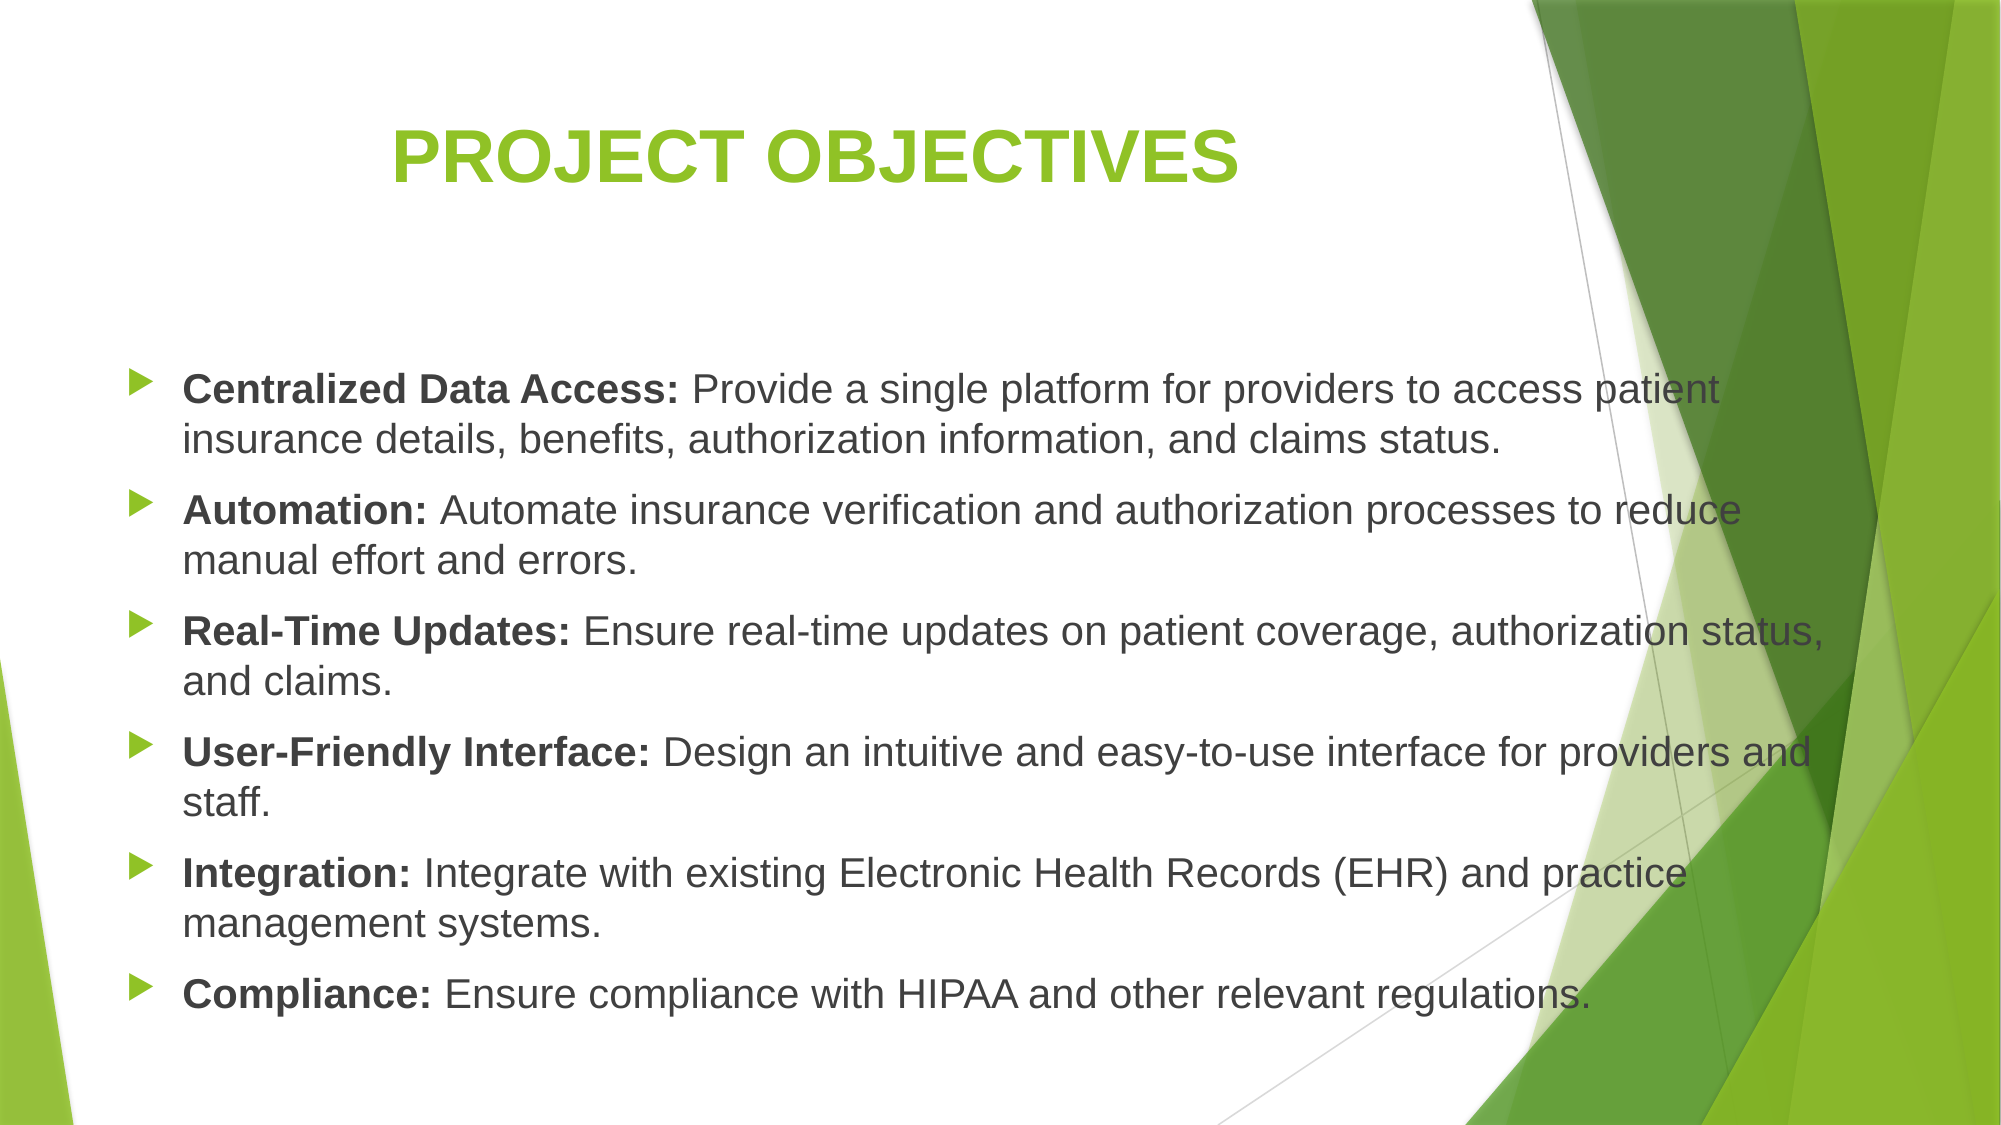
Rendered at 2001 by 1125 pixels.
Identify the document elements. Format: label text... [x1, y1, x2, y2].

list Centralized Data Access: Provide a single platform for providers to access patient insurance details, benefits, authorization information, and claims status. Automation: Automate insurance verification and authorization processes to reduce manual effort and errors. Real-Time Updates: Ensure real-time updates on patient coverage, authorization status, and claims. User-Friendly Interface: Design an intuitive and easy-to-use interface for providers and staff. Integration: Integrate with existing Electronic Health Records (EHR) and practice management systems. Compliance: Ensure compliance with HIPAA and other relevant regulations. [111, 354, 1901, 1047]
title PROJECT OBJECTIVES [111, 99, 1522, 317]
